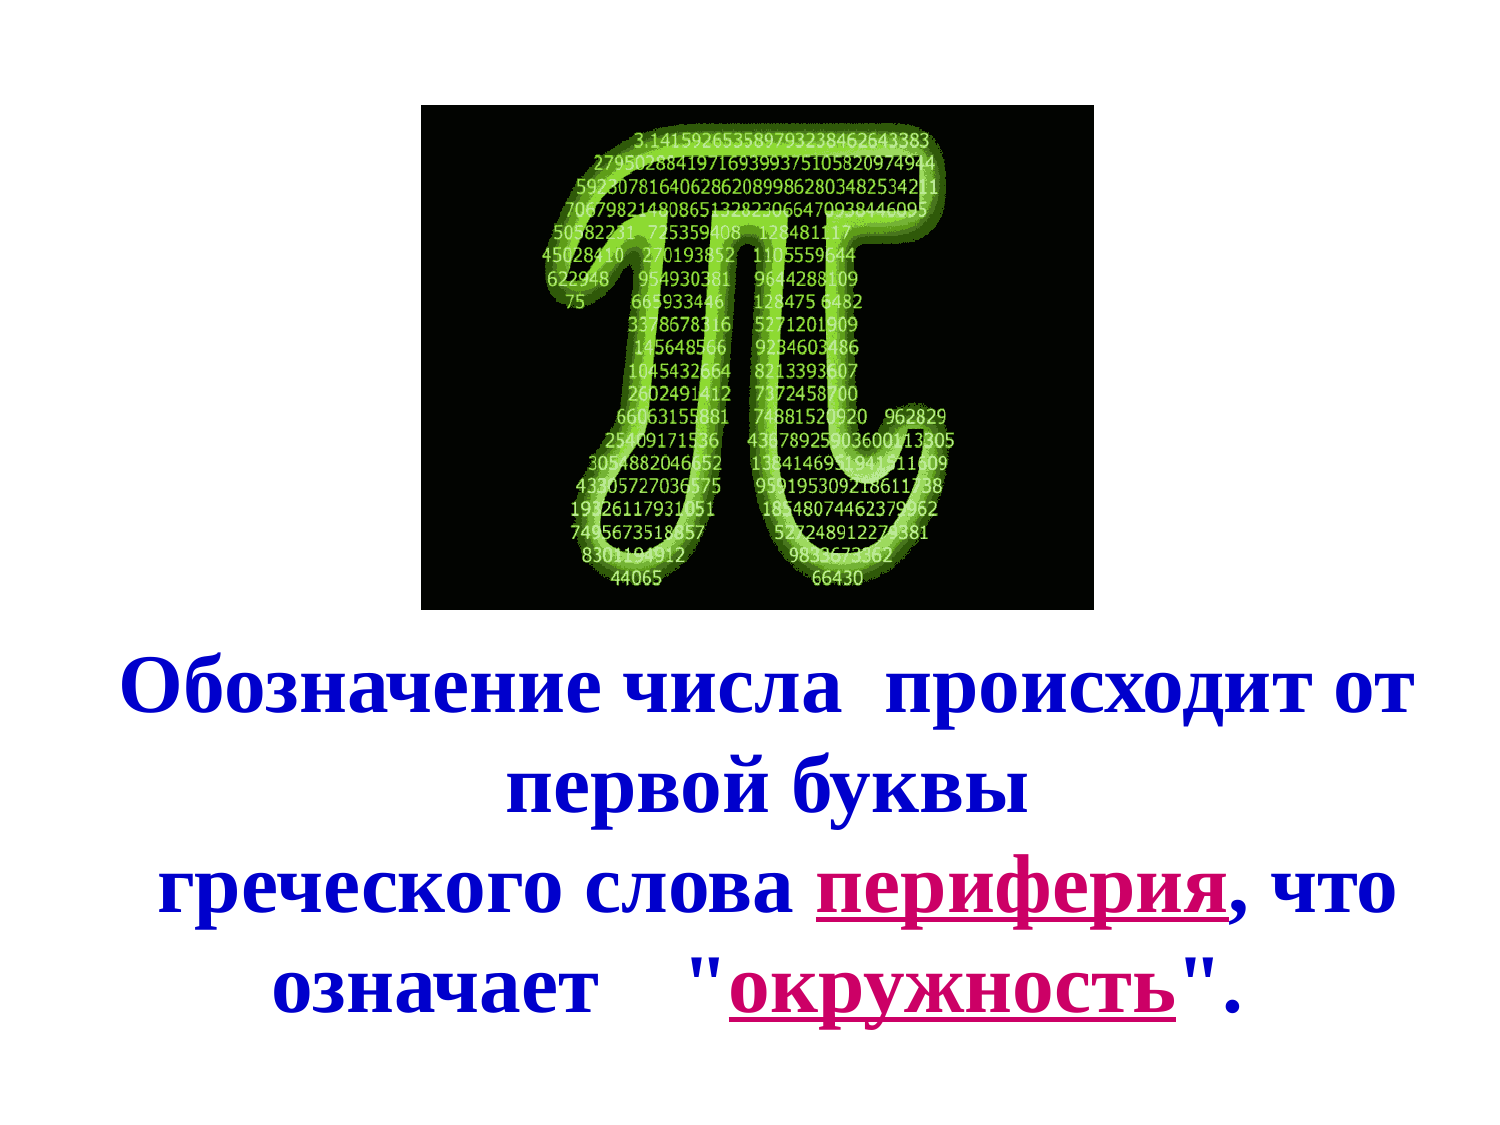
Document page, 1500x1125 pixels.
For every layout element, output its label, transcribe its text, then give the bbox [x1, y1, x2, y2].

text_box Обозначение числа происходит от первой буквы греческого слова периферия, что означает "окружность". [100, 621, 1436, 1037]
picture [421, 105, 1094, 610]
